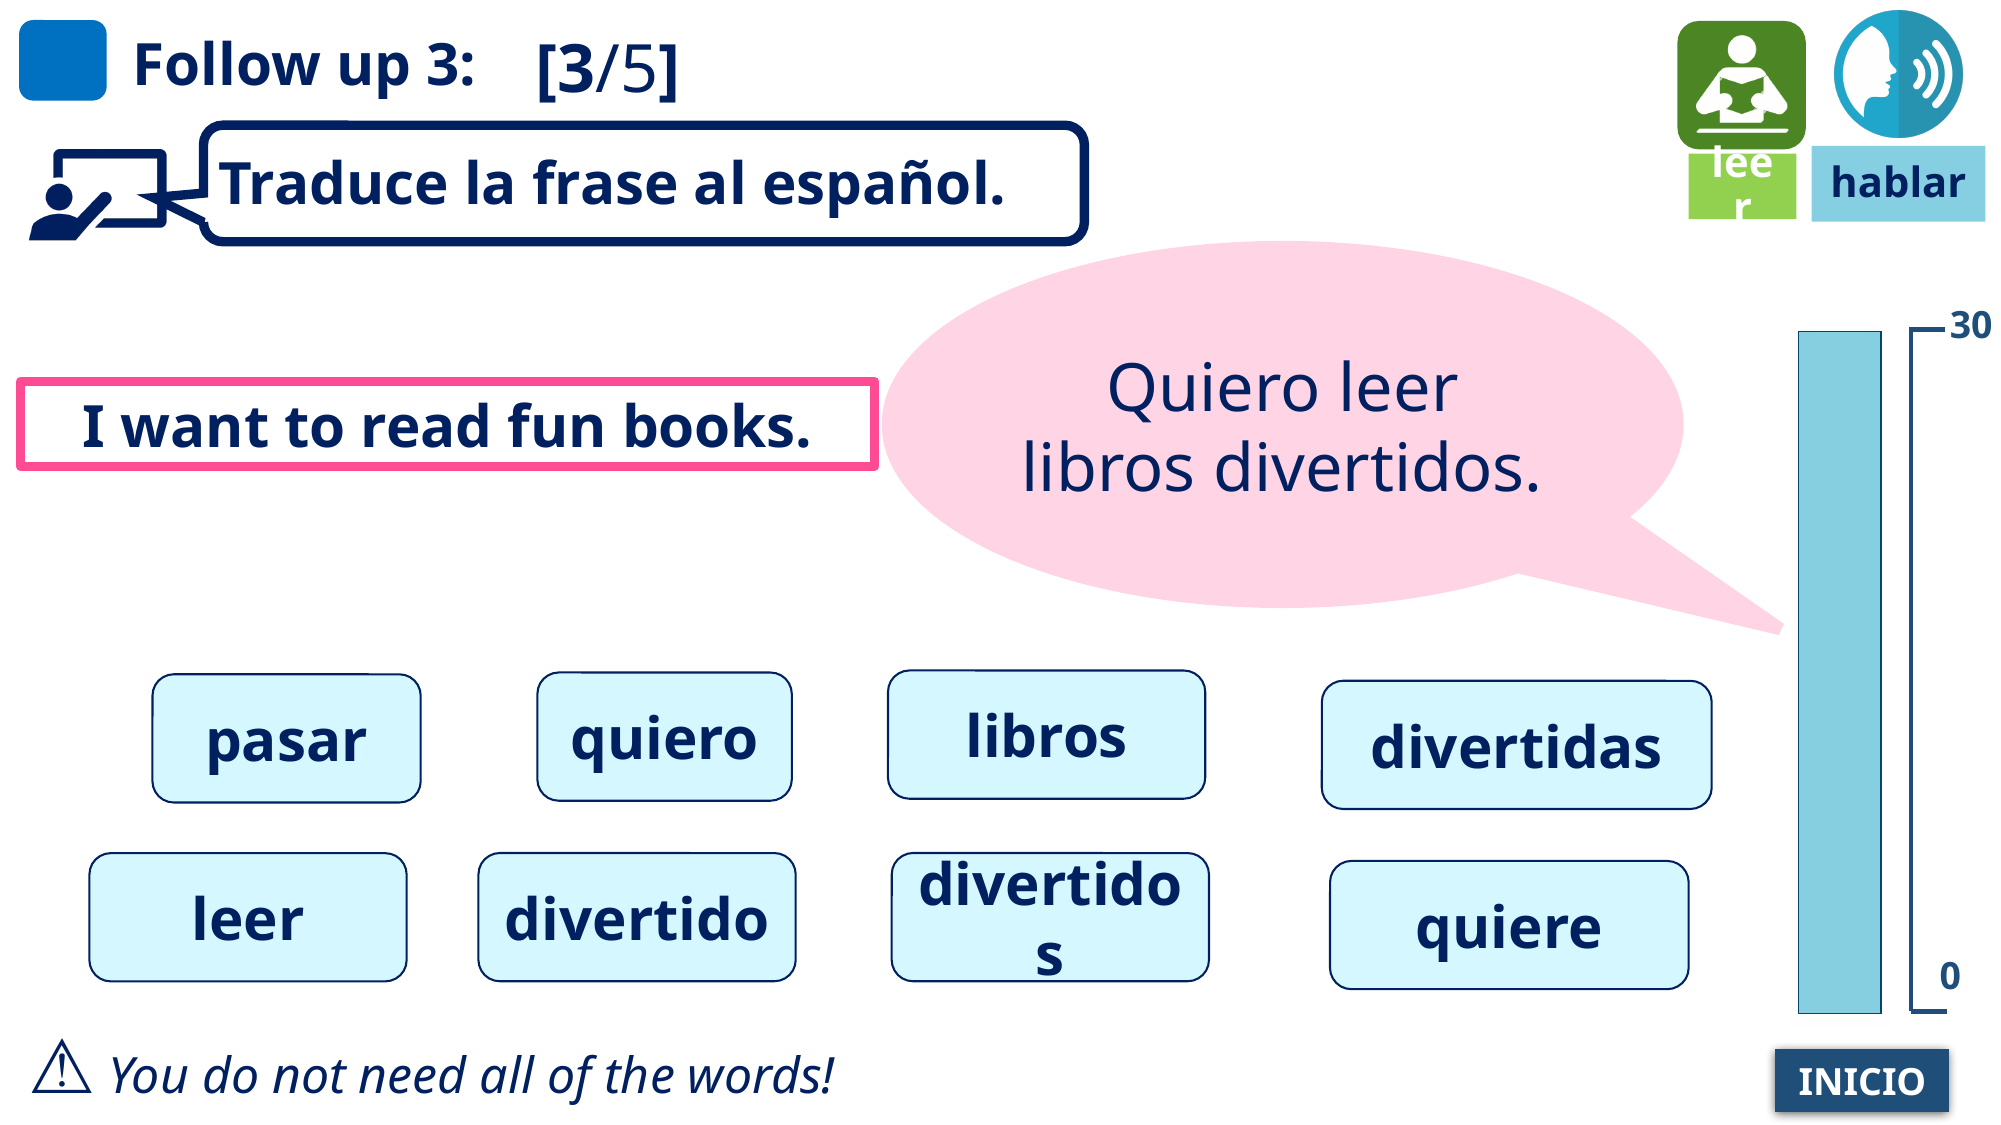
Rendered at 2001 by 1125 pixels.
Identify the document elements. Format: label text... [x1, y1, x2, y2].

text_box leer [1688, 153, 1797, 220]
title Follow up 3: [117, 15, 529, 109]
picture [1834, 10, 1963, 138]
text_box hablar [1811, 145, 1986, 222]
text_box pasar [151, 673, 422, 804]
text_box Traduce la frase al español. [203, 139, 1022, 224]
picture [22, 119, 173, 270]
text_box divertidos [890, 851, 1211, 983]
text_box INICIO [1775, 1049, 1950, 1112]
text_box libros [886, 669, 1207, 800]
text_box Quiero leer libros divertidos. [886, 246, 1781, 631]
text_box 0 [1924, 944, 2000, 1005]
text_box divertidas [1320, 679, 1713, 811]
text_box divertido [477, 851, 797, 983]
text_box [3/5] [520, 18, 1605, 113]
picture [1677, 20, 1806, 150]
text_box ⚠ You do not need all of the words! [13, 1011, 1195, 1117]
text_box leer [88, 852, 408, 983]
text_box quiero [536, 671, 793, 802]
text_box quiere [1328, 859, 1690, 991]
text_box [20, 21, 106, 100]
text_box [173, 124, 1086, 243]
text_box [1798, 331, 1882, 1014]
text_box 30 [1934, 293, 2000, 354]
text_box I want to read fun books. [20, 381, 875, 467]
